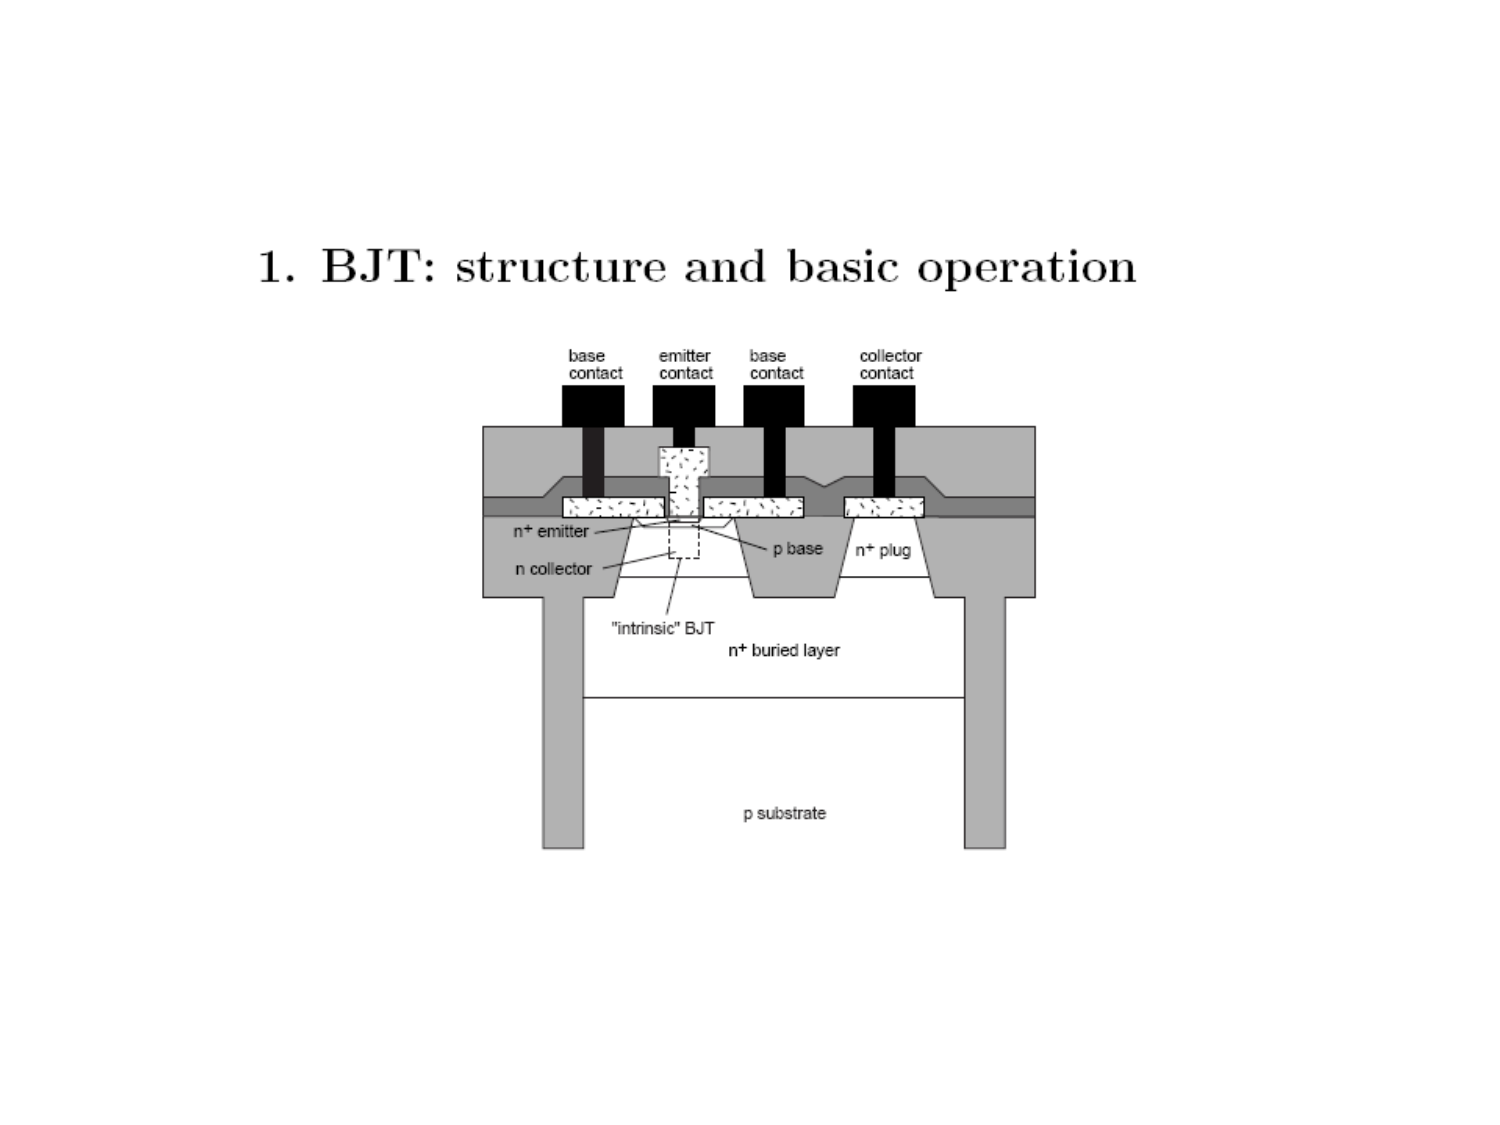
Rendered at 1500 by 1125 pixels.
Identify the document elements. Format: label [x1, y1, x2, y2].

list [248, 221, 1252, 904]
